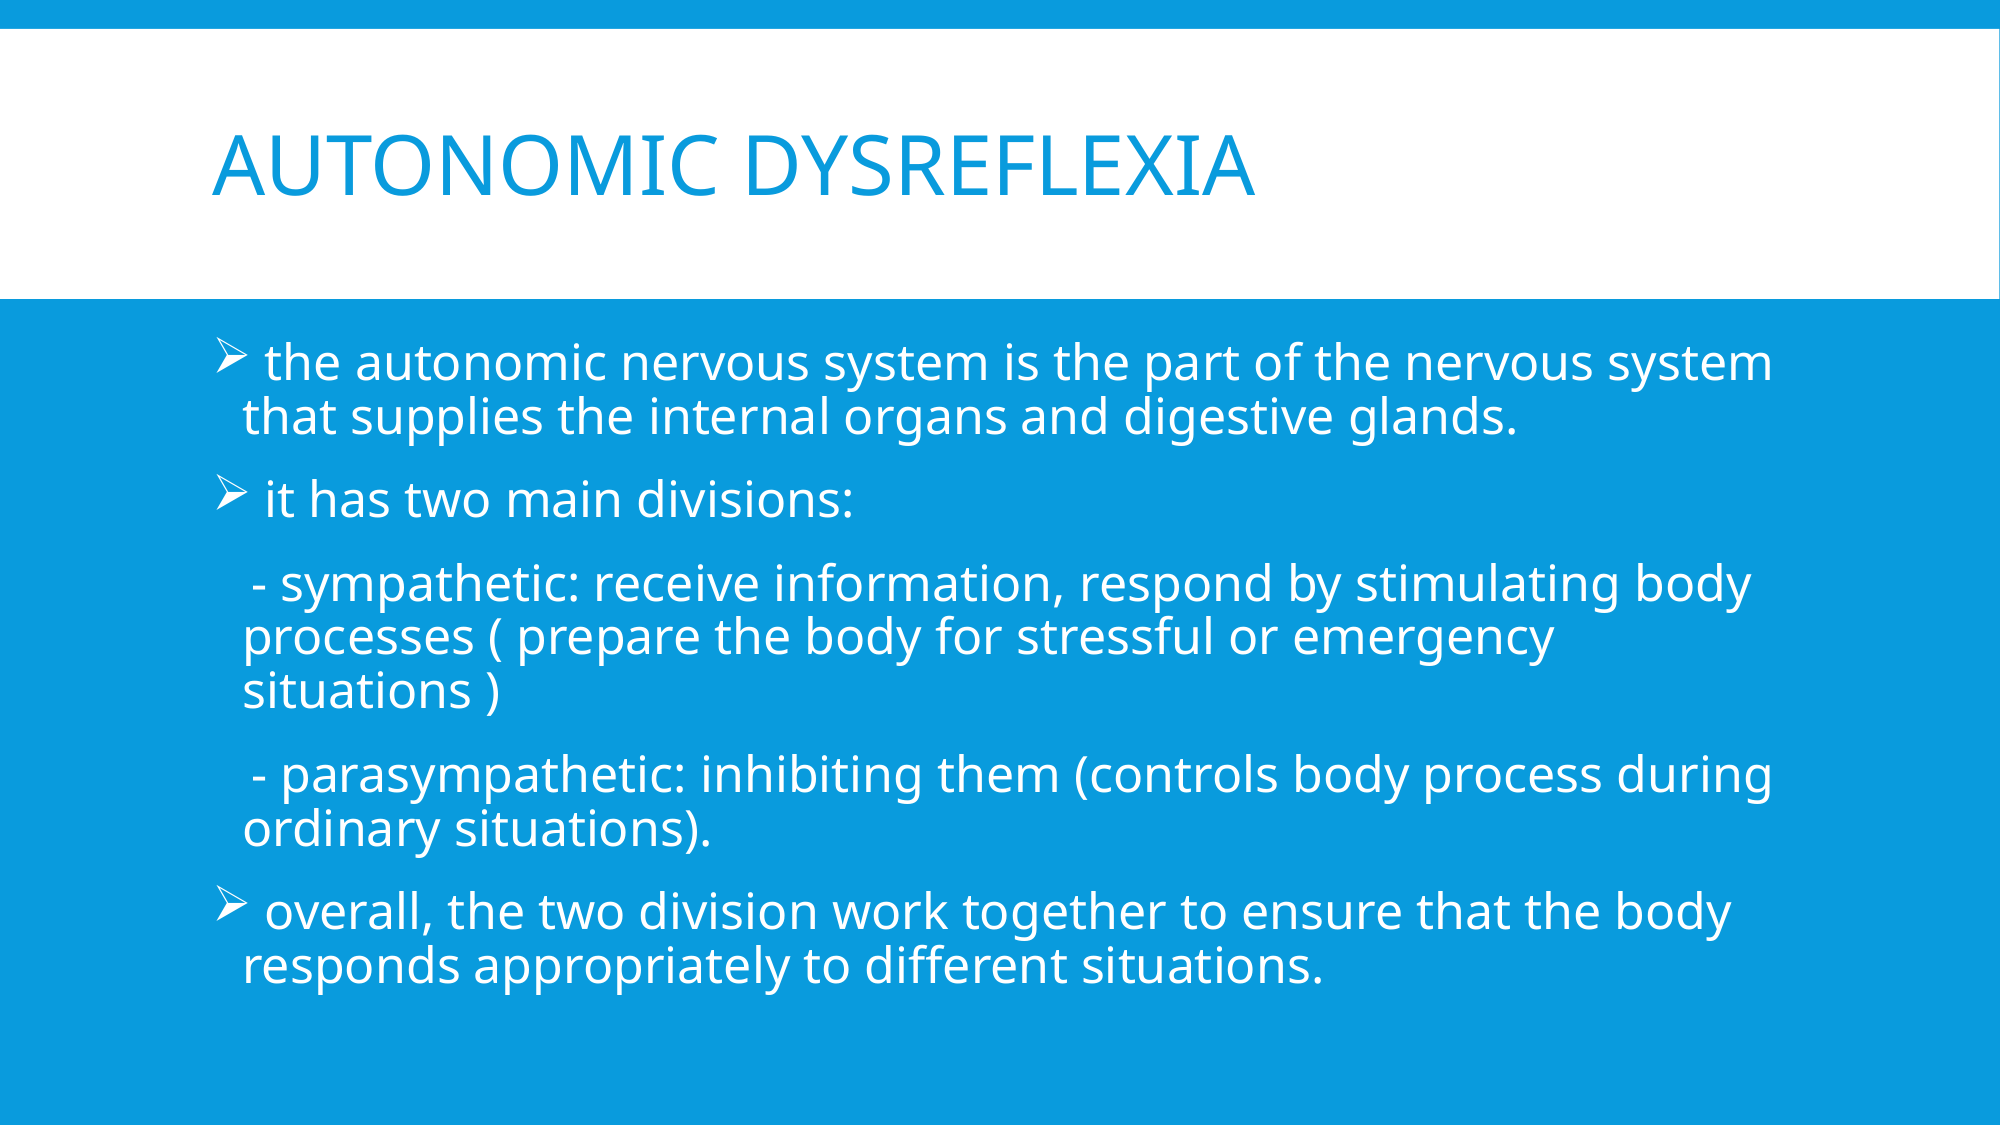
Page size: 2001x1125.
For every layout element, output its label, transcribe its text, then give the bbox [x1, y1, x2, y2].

list the autonomic nervous system is the part of the nervous system that supplies the internal organs and digestive glands. it has two main divisions: - sympathetic: receive information, respond by stimulating body processes ( prepare the body for stressful or emergency situations ) - parasympathetic: inhibiting them (controls body process during ordinary situations). overall, the two division work together to ensure that the body responds appropriately to different situations. [197, 329, 1803, 1020]
title Autonomic Dysreflexia [197, 46, 1803, 295]
